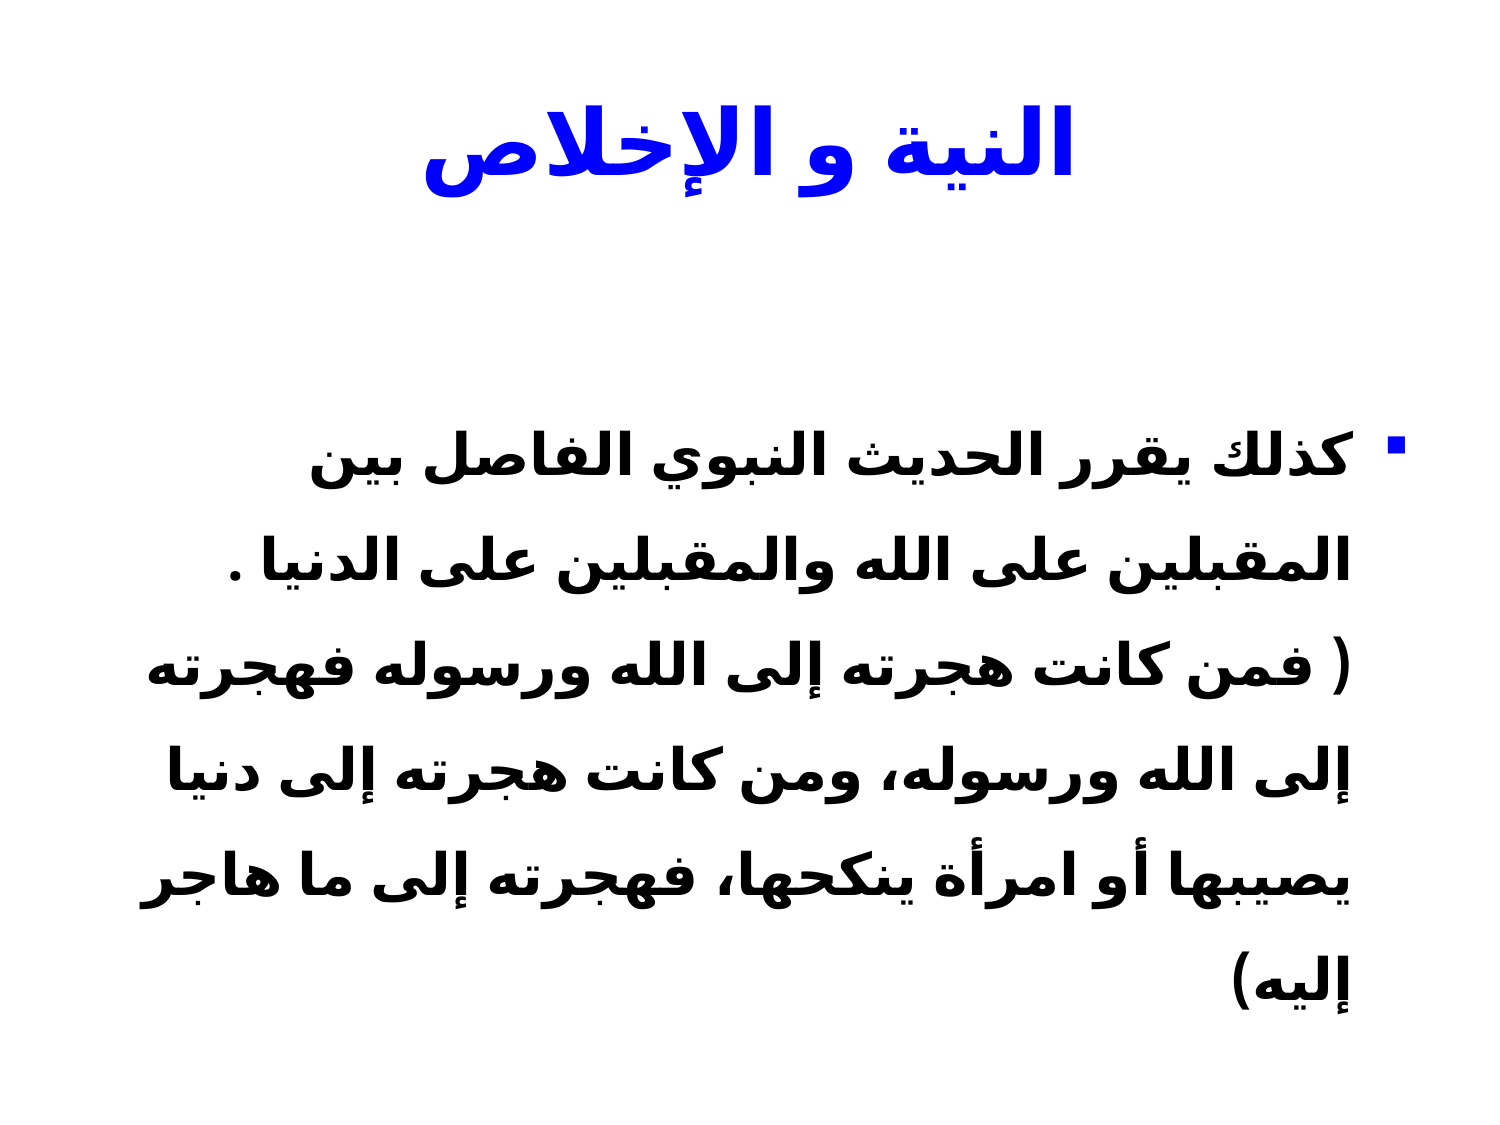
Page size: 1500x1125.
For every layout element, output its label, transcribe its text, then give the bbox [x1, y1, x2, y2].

title النية و الإخلاص [75, 45, 1425, 233]
list كذلك يقرر الحديث النبوي الفاصل بين المقبلين على الله والمقبلين على الدنيا . ( فمن كانت هجرته إلى الله ورسوله فهجرته إلى الله ورسوله، ومن كانت هجرته إلى دنيا يصيبها أو امرأة ينكحها، فهجرته إلى ما هاجر إليه) [75, 375, 1425, 1028]
